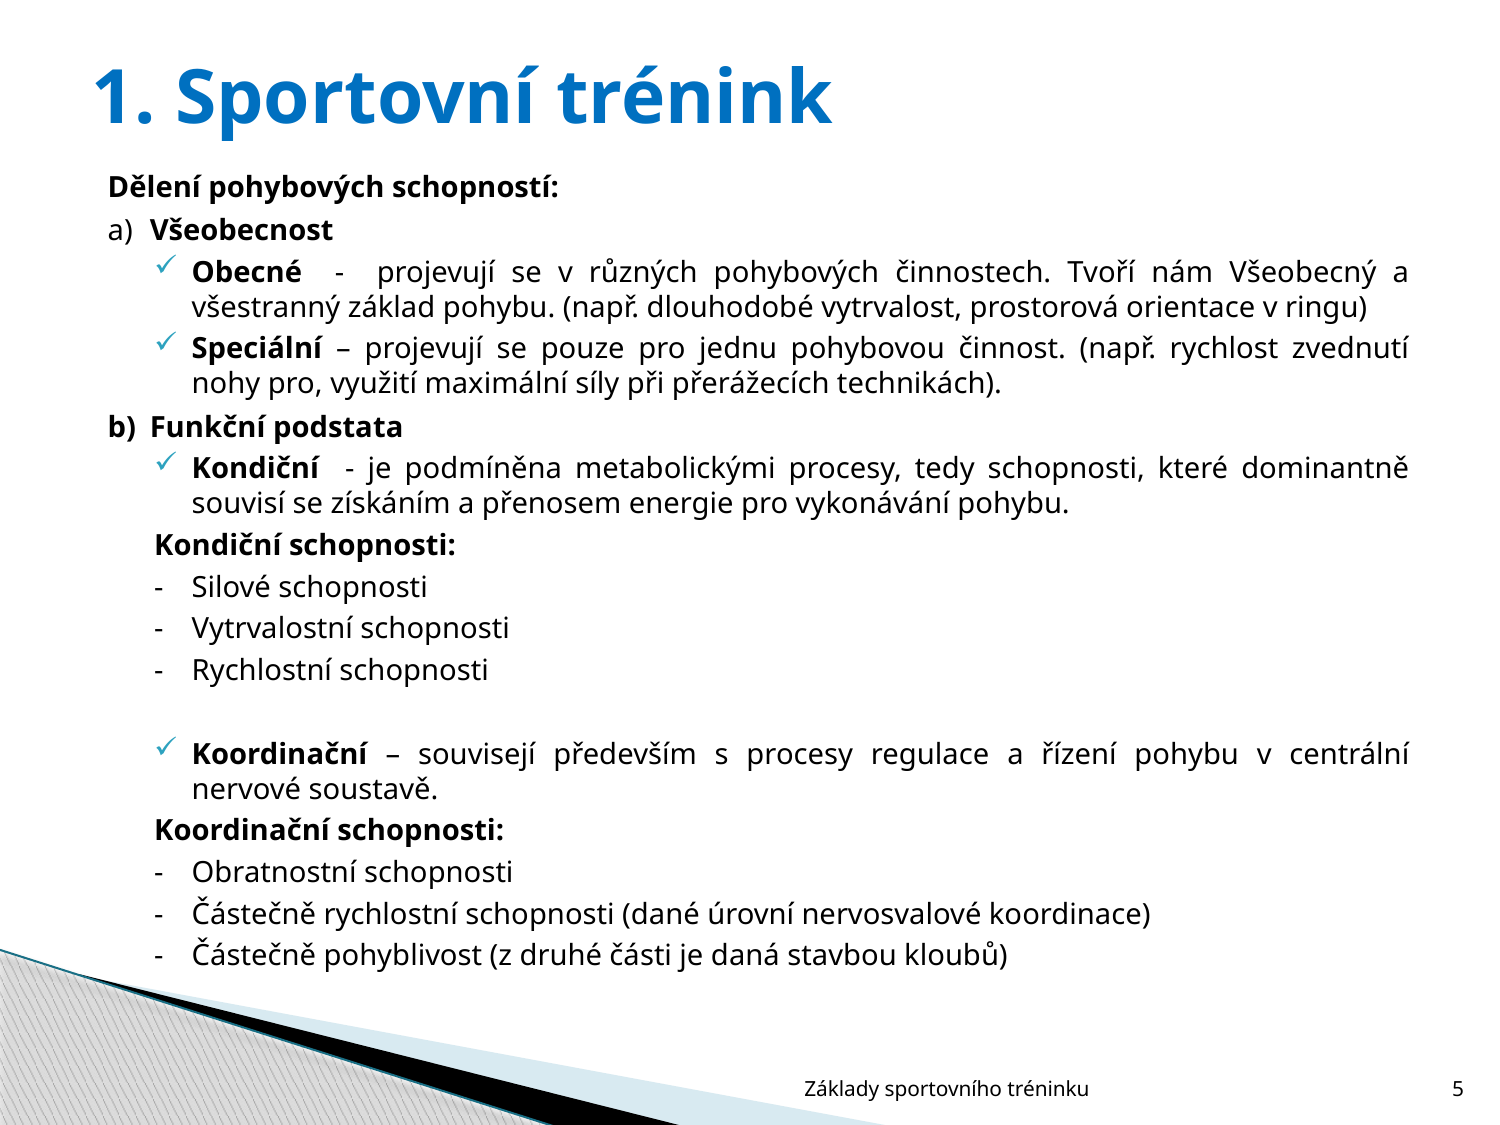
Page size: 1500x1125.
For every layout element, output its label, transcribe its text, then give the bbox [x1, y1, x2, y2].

footer Základy sportovního tréninku [718, 1051, 1105, 1112]
list Dělení pohybových schopností: a) Všeobecnost Obecné - projevují se v různých pohybových činnostech. Tvoří nám Všeobecný a všestranný základ pohybu. (např. dlouhodobé vytrvalost, prostorová orientace v ringu) Speciální – projevují se pouze pro jednu pohybovou činnost. (např. rychlost zvednutí nohy pro, využití maximální síly při přerážecích technikách). b) Funkční podstata Kondiční - je podmíněna metabolickými procesy, tedy schopnosti, které dominantně souvisí se získáním a přenosem energie pro vykonávání pohybu. Kondiční schopnosti: - Silové schopnosti - Vytrvalostní schopnosti - Rychlostní schopnosti Koordinační – souvisejí především s procesy regulace a řízení pohybu v centrální nervové soustavě. Koordinační schopnosti: - Obratnostní schopnosti - Částečně rychlostní schopnosti (dané úrovní nervosvalové koordinace) - Částečně pohyblivost (z druhé části je daná stavbou kloubů) [75, 160, 1425, 1005]
title 1. Sportovní trénink [76, 0, 1427, 188]
slide_number 5 [1418, 1051, 1479, 1112]
